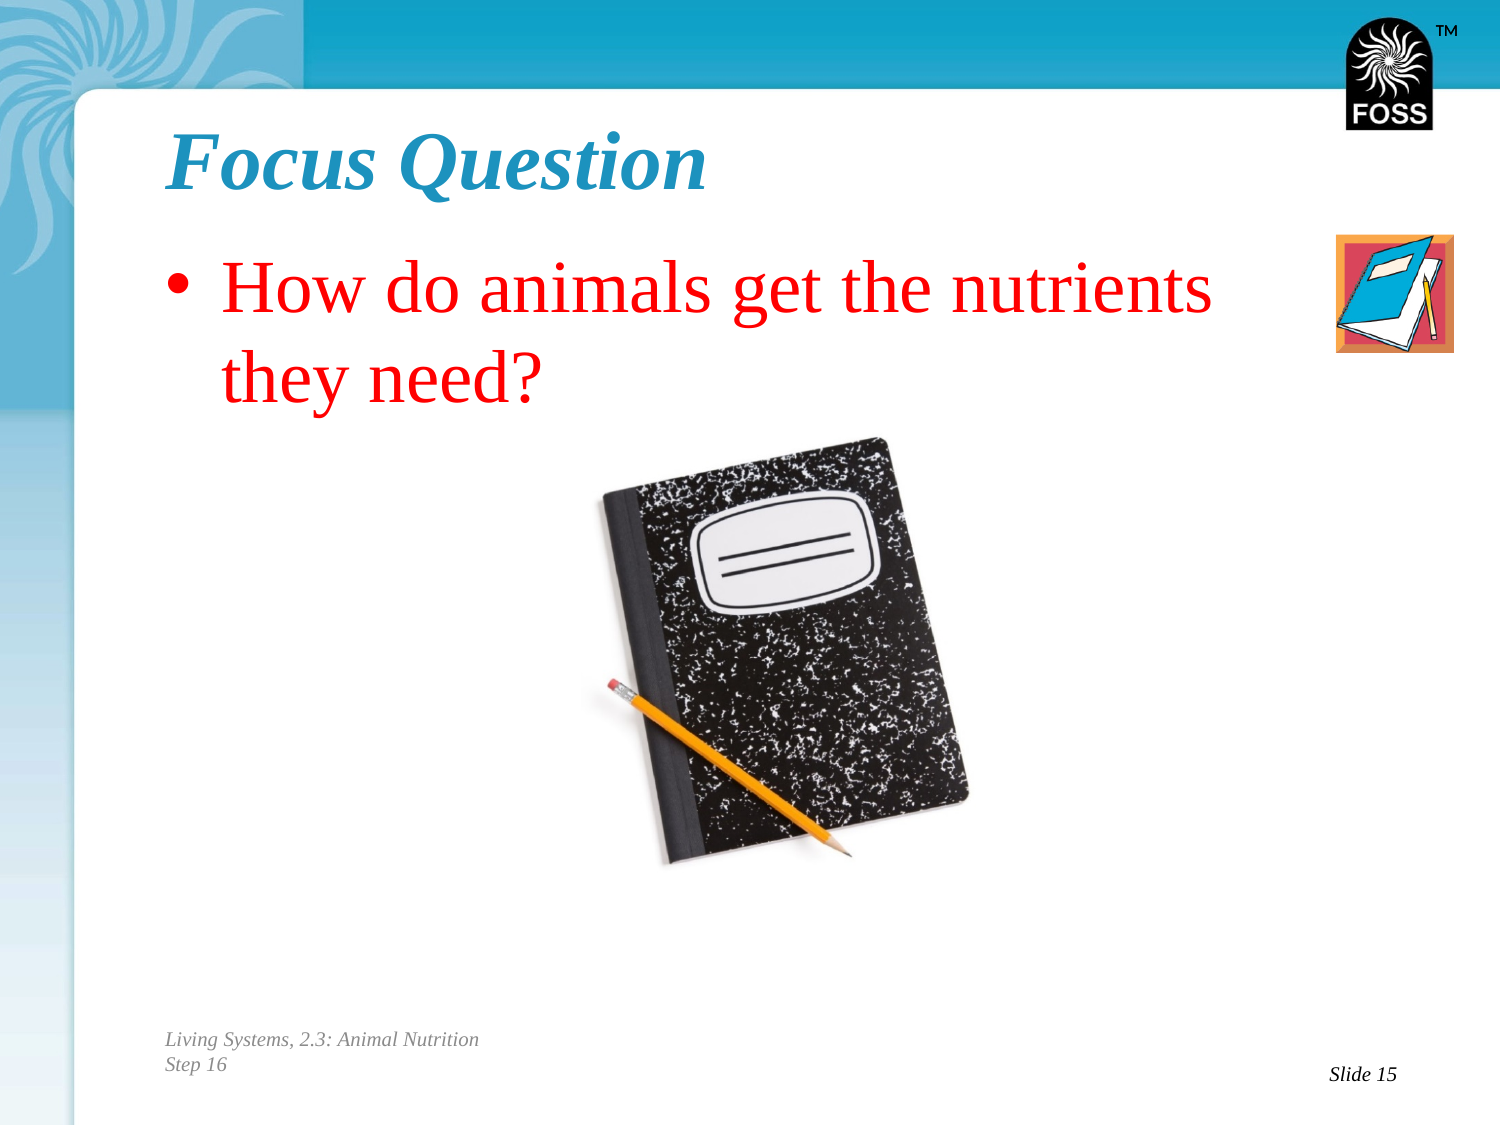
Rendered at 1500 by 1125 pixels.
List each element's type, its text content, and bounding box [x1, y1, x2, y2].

title Focus Question [150, 112, 1413, 200]
picture [0, 0, 1500, 1125]
slide_number Slide 15 [1074, 1042, 1413, 1103]
footer Living Systems, 2.3: Animal Nutrition Step 16 [150, 1027, 825, 1074]
list How do animals get the nutrients they need? [150, 230, 1338, 843]
